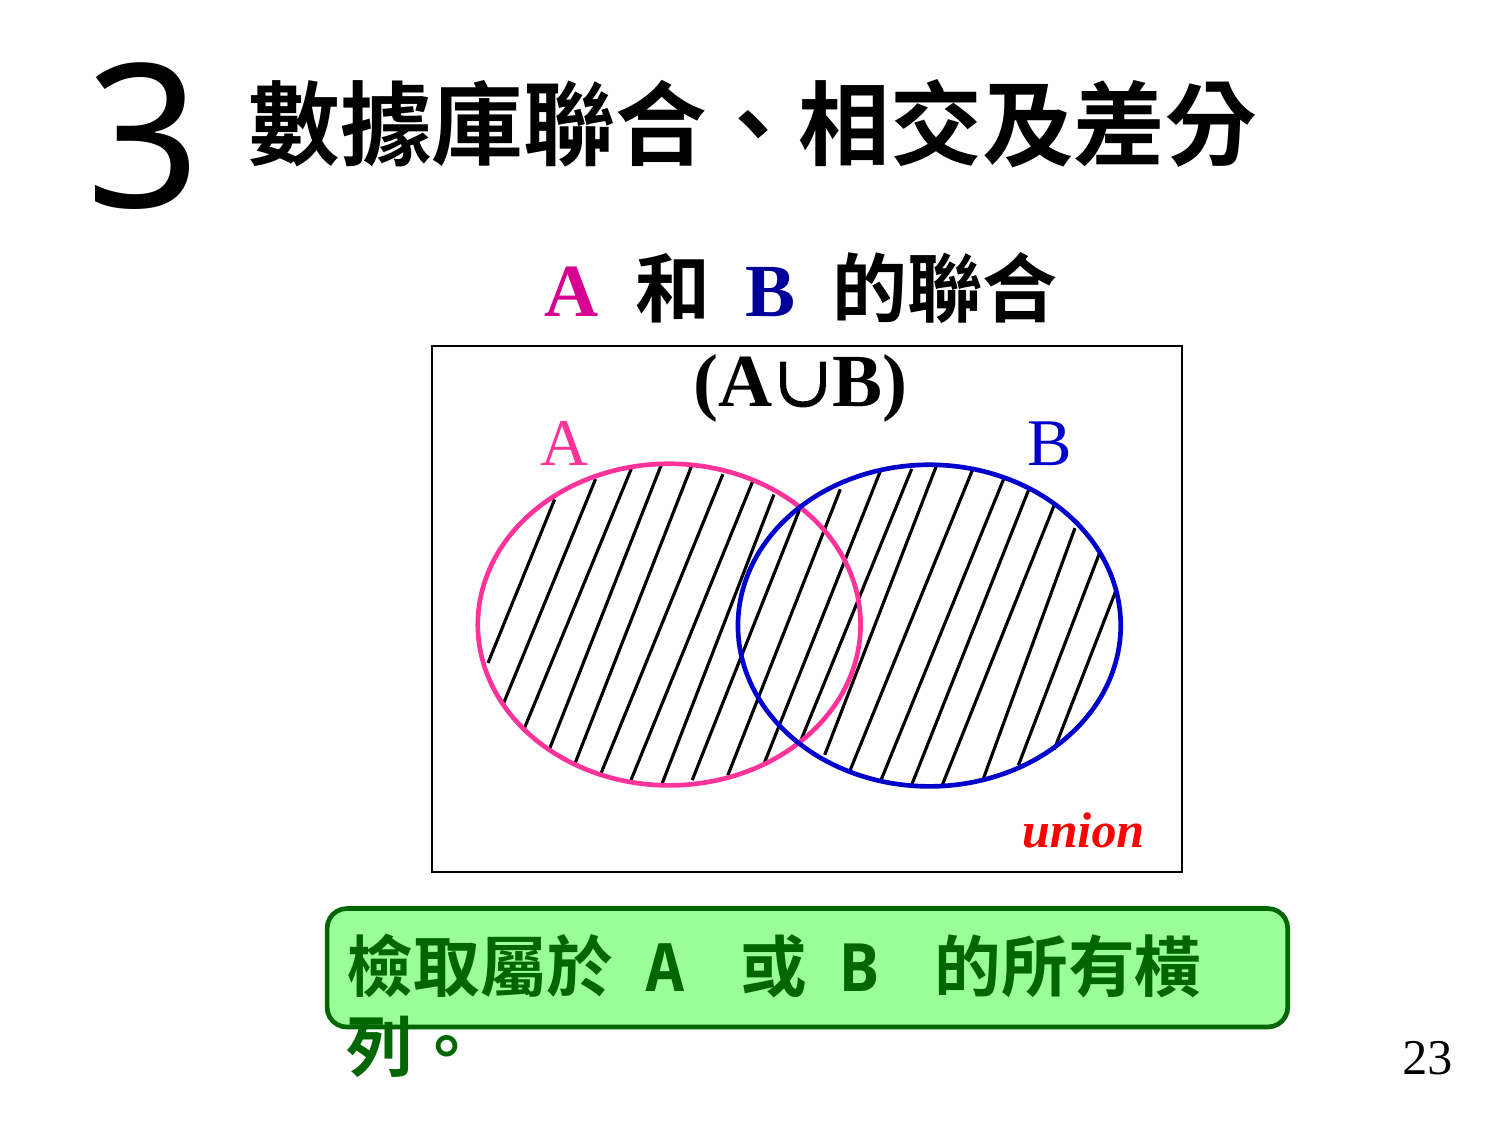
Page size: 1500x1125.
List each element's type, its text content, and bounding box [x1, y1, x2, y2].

text_box 3 [50, 0, 238, 255]
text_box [431, 346, 1183, 873]
title 數據庫聯合、相交及差分 [238, 58, 1282, 186]
slide_number 23 [1154, 1017, 1468, 1093]
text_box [326, 908, 1300, 1073]
text_box A 和 B 的聯合 (AB) [419, 233, 1182, 429]
